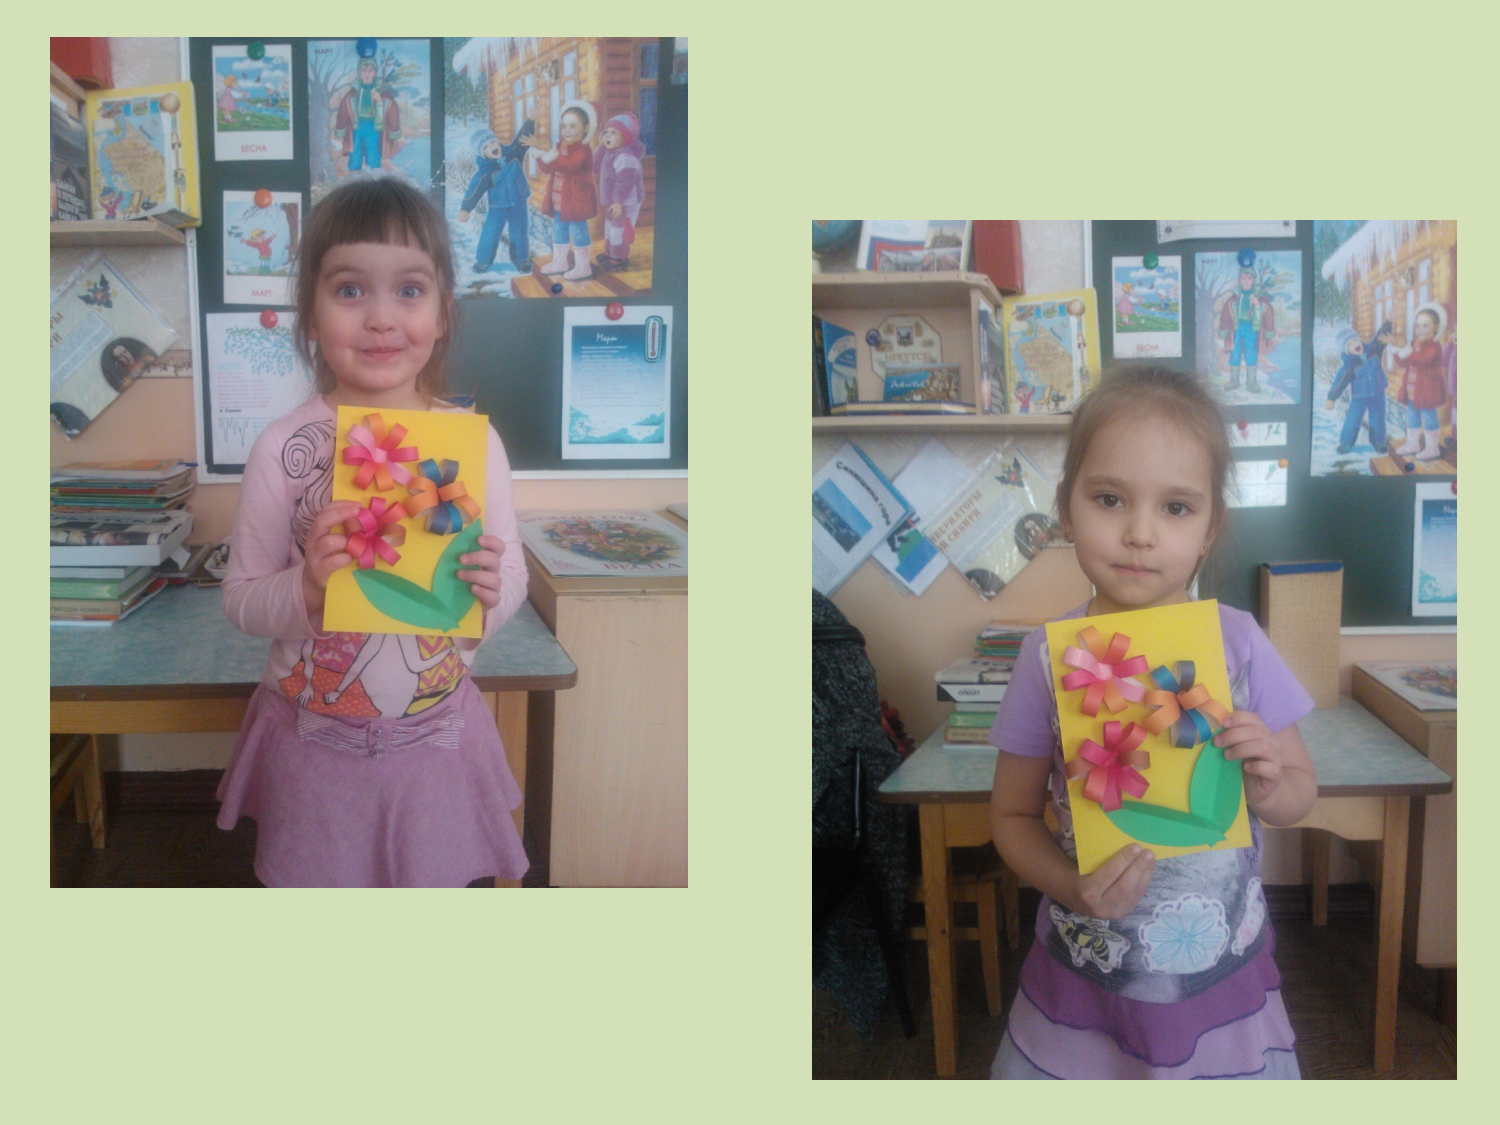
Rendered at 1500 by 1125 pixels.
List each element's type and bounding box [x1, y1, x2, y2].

picture [812, 220, 1458, 1081]
list [49, 37, 688, 888]
